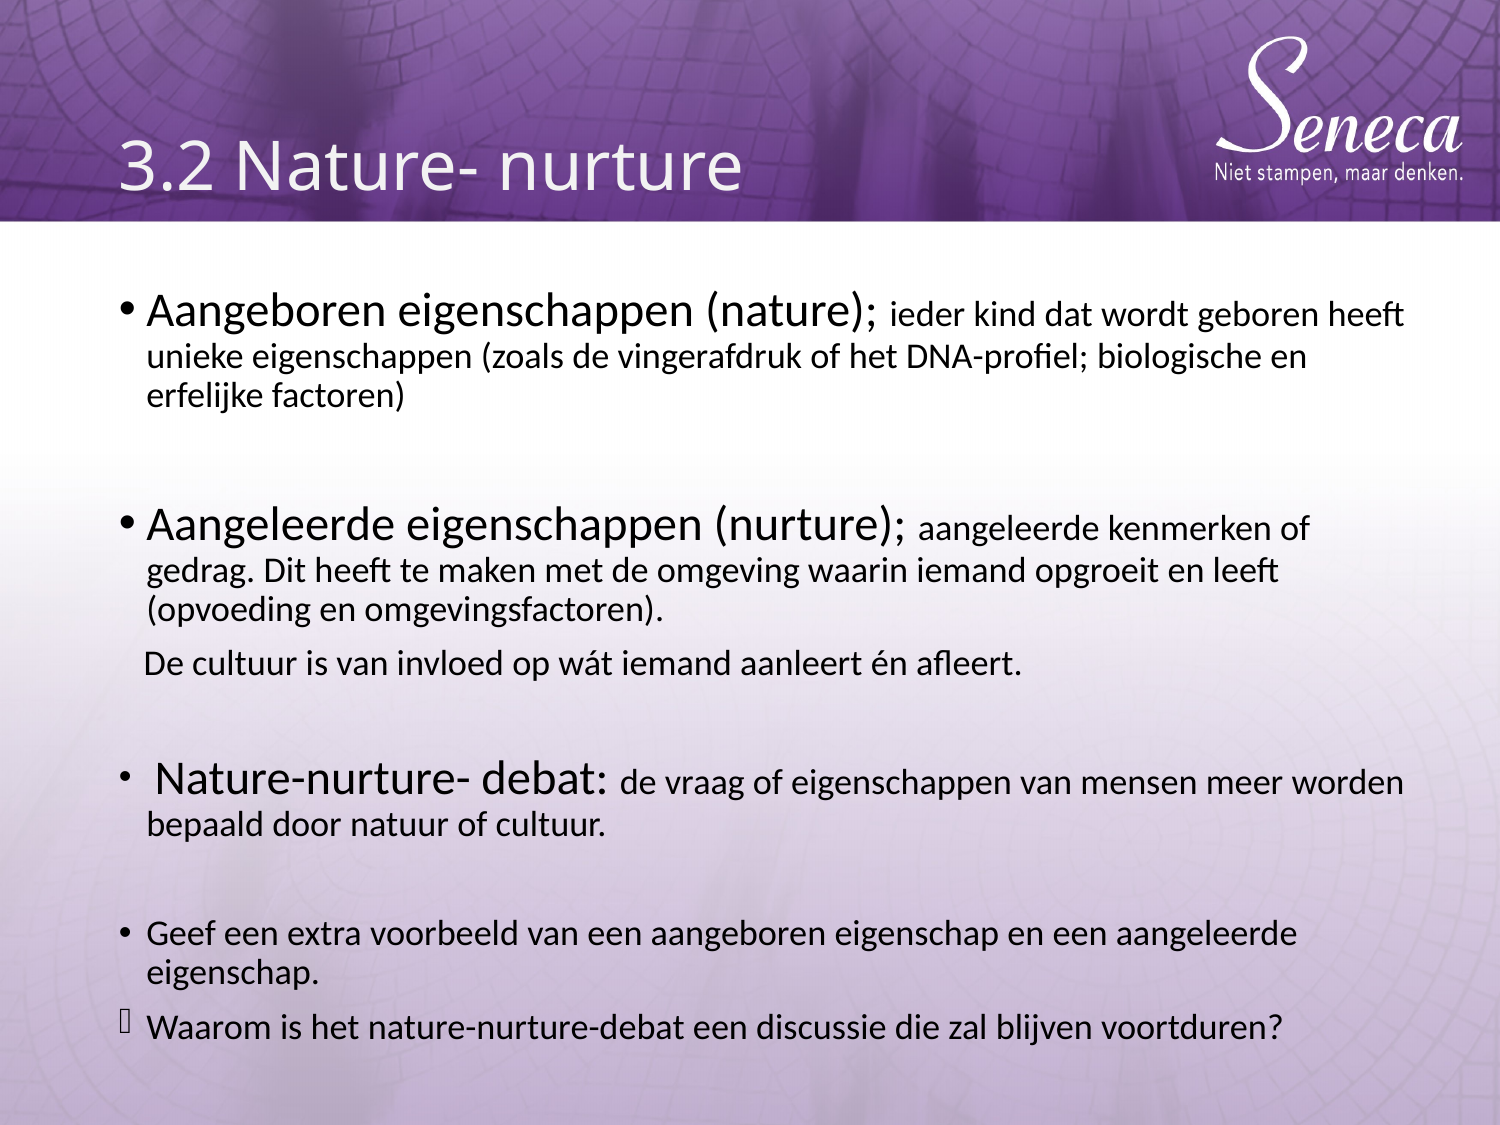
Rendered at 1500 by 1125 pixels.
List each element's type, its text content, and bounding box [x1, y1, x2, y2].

title 3.2 Nature- nurture [103, 60, 1398, 277]
picture [0, 0, 1500, 1125]
list Aangeboren eigenschappen (nature); ieder kind dat wordt geboren heeft unieke eigenschappen (zoals de vingerafdruk of het DNA-profiel; biologische en erfelijke factoren) Aangeleerde eigenschappen (nurture); aangeleerde kenmerken of gedrag. Dit heeft te maken met de omgeving waarin iemand opgroeit en leeft (opvoeding en omgevingsfactoren). De cultuur is van invloed op wát iemand aanleert én afleert. Nature-nurture- debat: de vraag of eigenschappen van mensen meer worden bepaald door natuur of cultuur. Geef een extra voorbeeld van een aangeboren eigenschap en een aangeleerde eigenschap. Waarom is het nature-nurture-debat een discussie die zal blijven voortduren? [103, 277, 1424, 1057]
